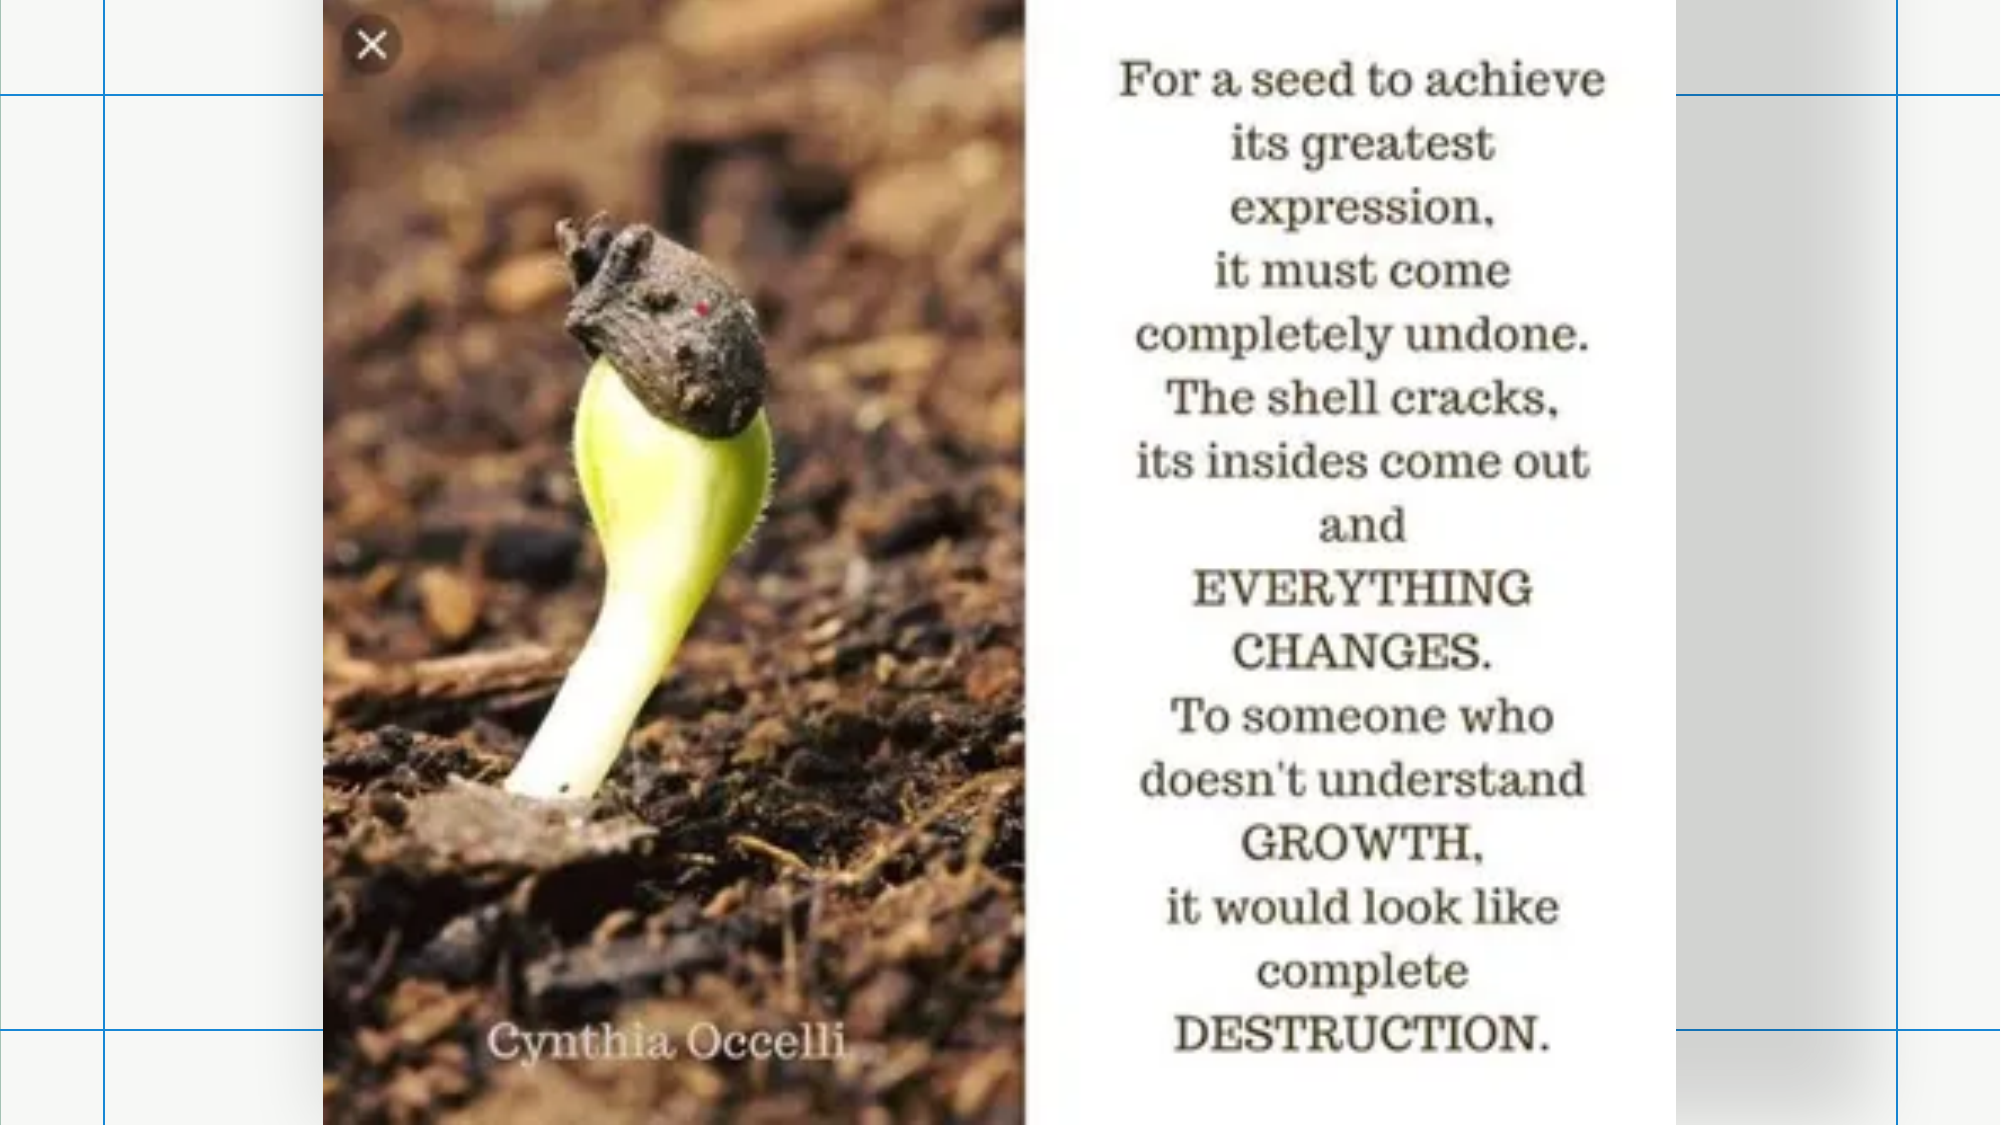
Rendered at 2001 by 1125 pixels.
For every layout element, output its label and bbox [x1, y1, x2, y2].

picture [323, 0, 1676, 1125]
